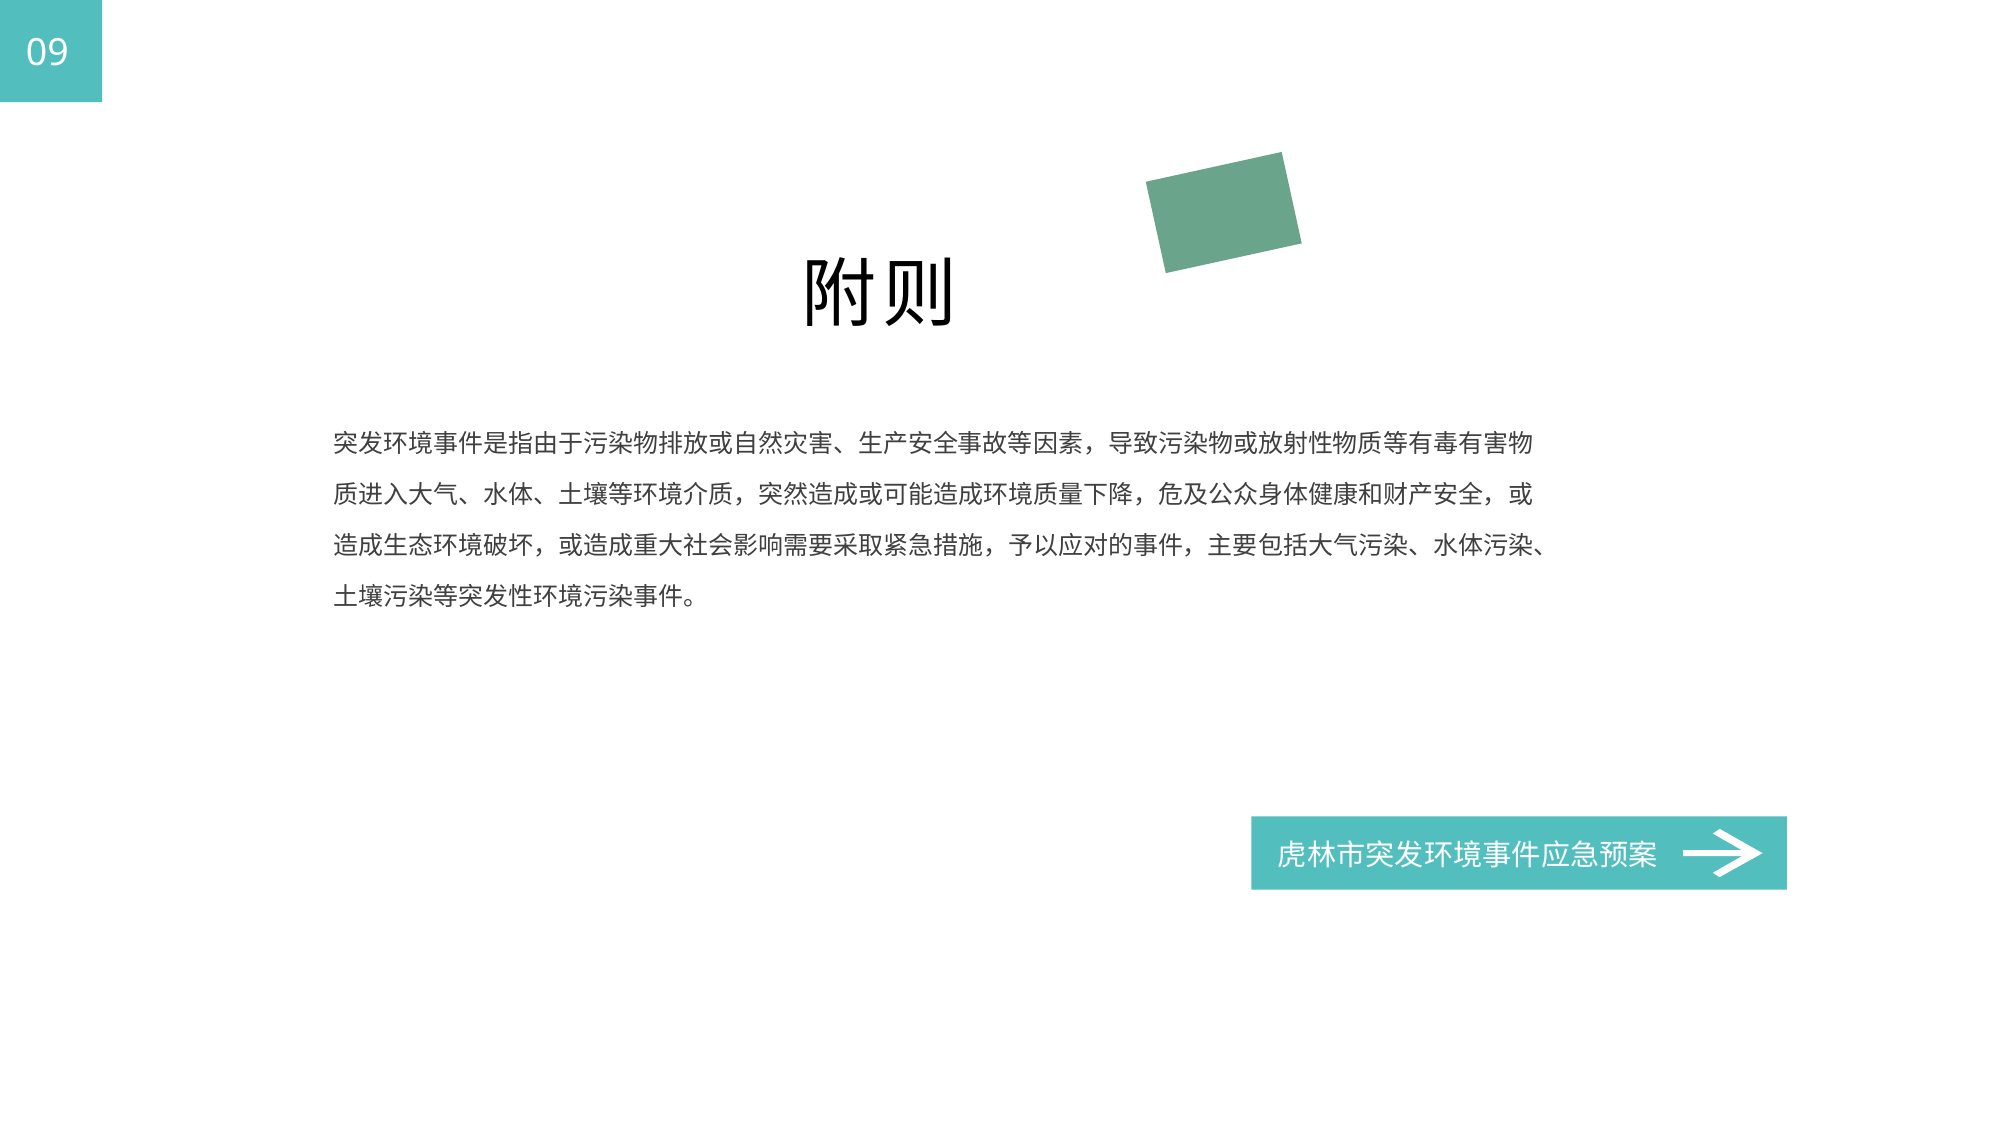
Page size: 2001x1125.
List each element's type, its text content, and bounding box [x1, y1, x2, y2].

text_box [772, 165, 1294, 344]
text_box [1251, 816, 1787, 890]
text_box 突发环境事件是指由于污染物排放或自然灾害、生产安全事故等因素，导致污染物或放射性物质等有毒有害物质进入大气、水体、土壤等环境介质，突然造成或可能造成环境质量下降，危及公众身体健康和财产安全，或造成生态环境破坏，或造成重大社会影响需要采取紧急措施，予以应对的事件，主要包括大气污染、水体污染、土壤污染等突发性环境污染事件。 [318, 399, 1554, 618]
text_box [0, 0, 103, 103]
